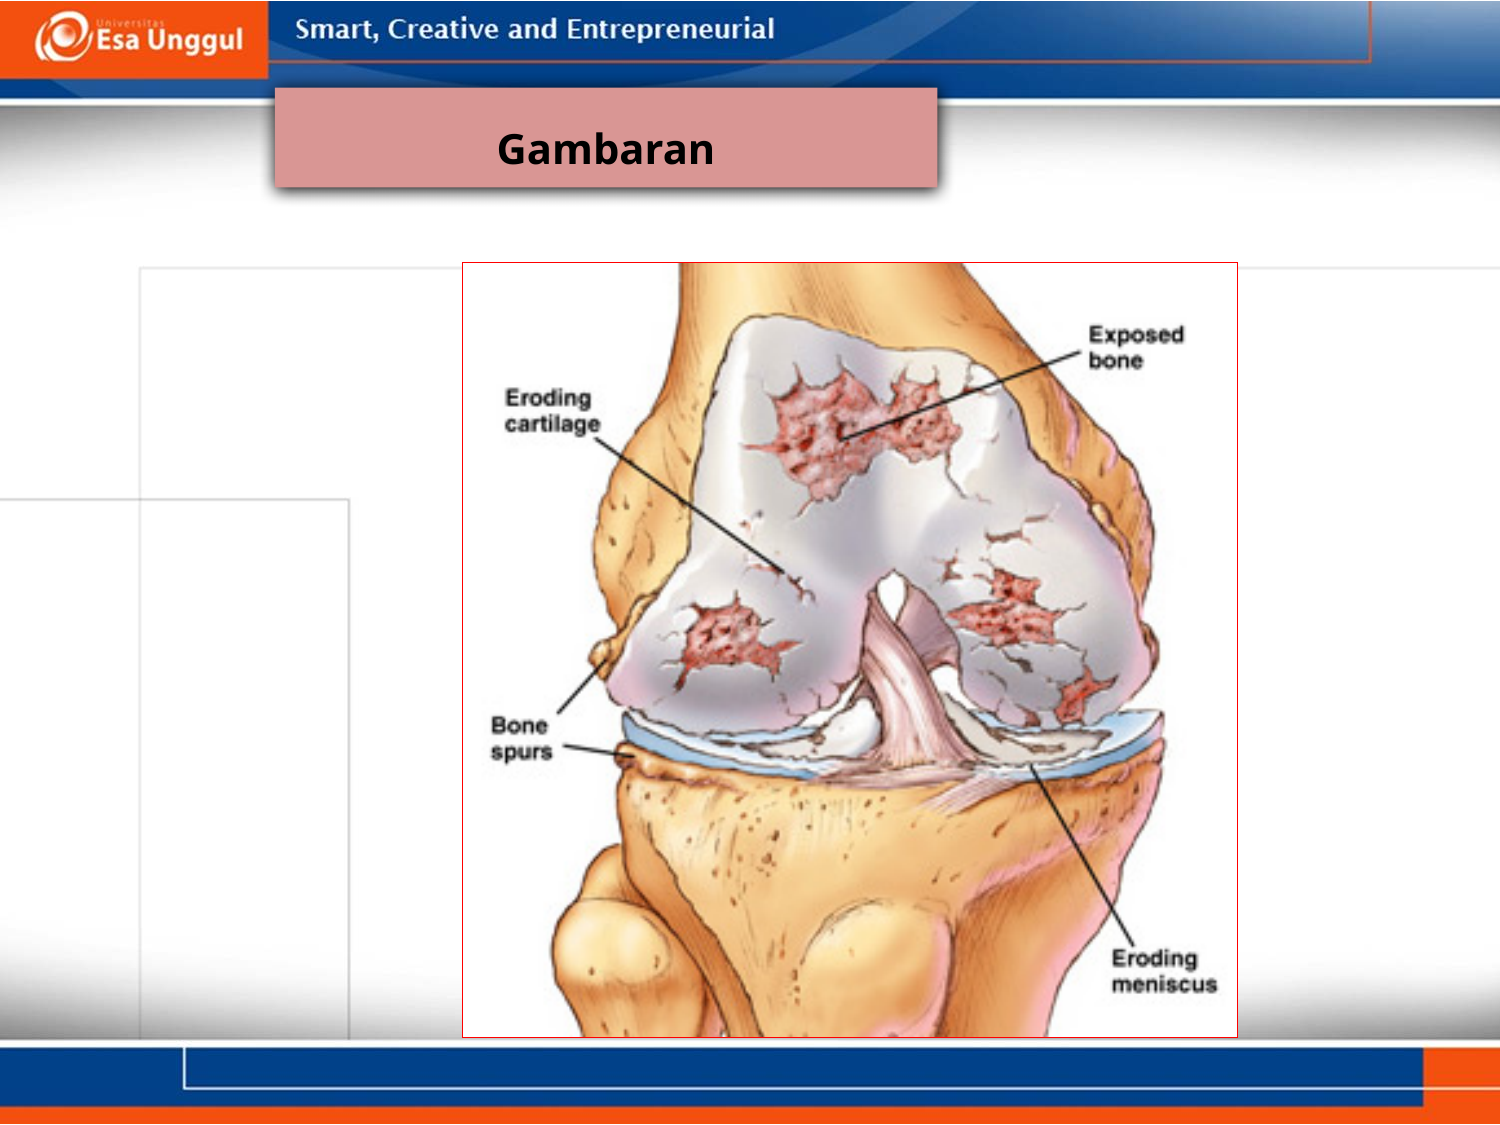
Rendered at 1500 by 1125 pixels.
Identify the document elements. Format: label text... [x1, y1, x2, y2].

picture [0, 1, 1500, 1124]
text_box Gambaran [274, 87, 938, 188]
